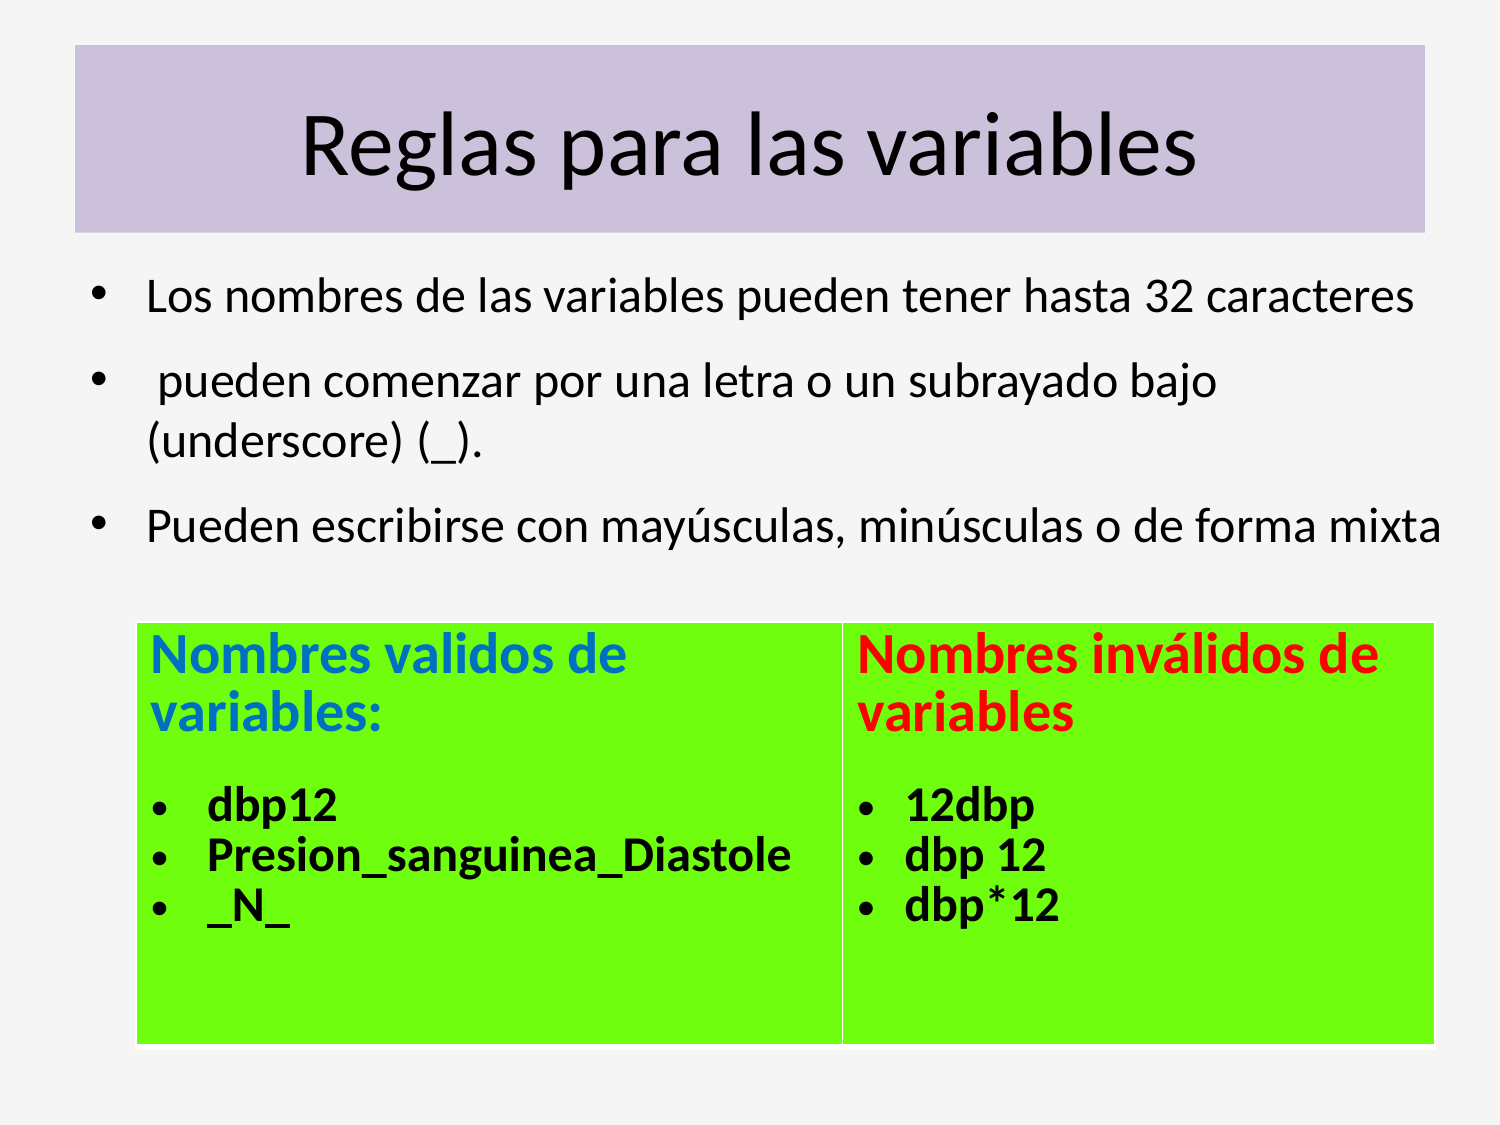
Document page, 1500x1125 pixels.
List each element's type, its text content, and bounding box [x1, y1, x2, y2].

list Los nombres de las variables pueden tener hasta 32 caracteres pueden comenzar por una letra o un subrayado bajo (underscore) (_). Pueden escribirse con mayúsculas, minúsculas o de forma mixta [75, 255, 1483, 909]
table_header Nombres validos de variables: dbp12 Presion_sanguinea_Diastole _N_ [137, 623, 842, 1044]
table_header Nombres inválidos de variables 12dbp dbp 12 dbp*12 [843, 623, 1434, 1044]
title Reglas para las variables [75, 45, 1425, 233]
